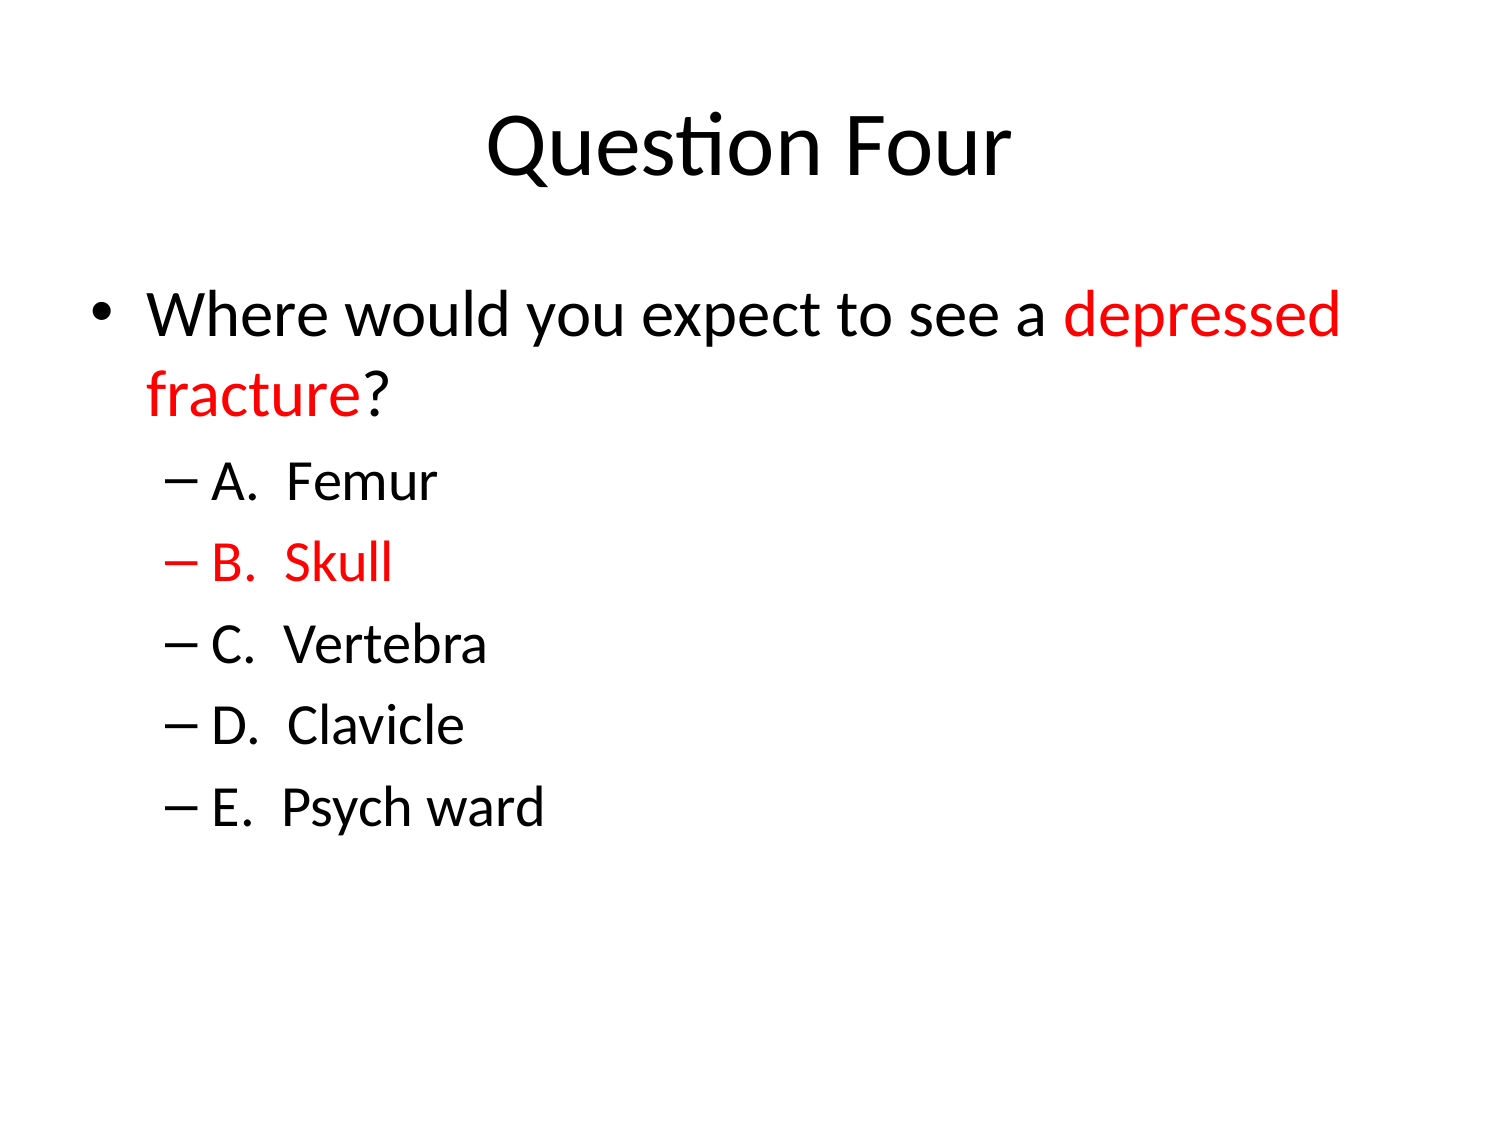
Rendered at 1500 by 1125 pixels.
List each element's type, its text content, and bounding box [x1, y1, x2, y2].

title Question Four [75, 45, 1425, 233]
list Where would you expect to see a depressed fracture? A. Femur B. Skull C. Vertebra D. Clavicle E. Psych ward [75, 262, 1425, 1005]
